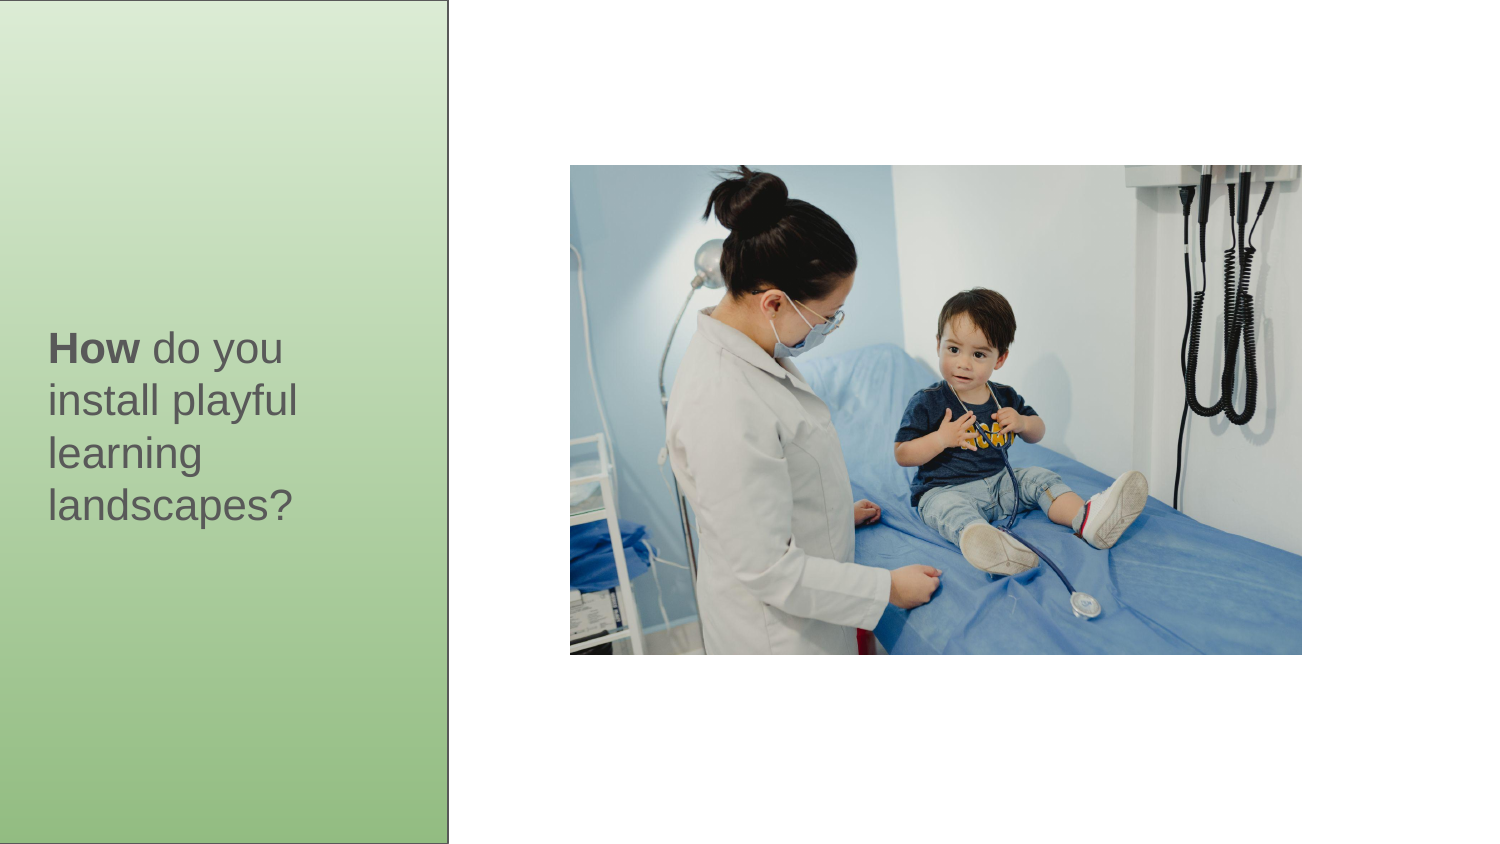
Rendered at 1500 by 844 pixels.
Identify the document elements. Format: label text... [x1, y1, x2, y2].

text_box [0, 0, 449, 844]
text_box How do you install playful learning landscapes? [32, 304, 411, 412]
picture [570, 165, 1303, 655]
